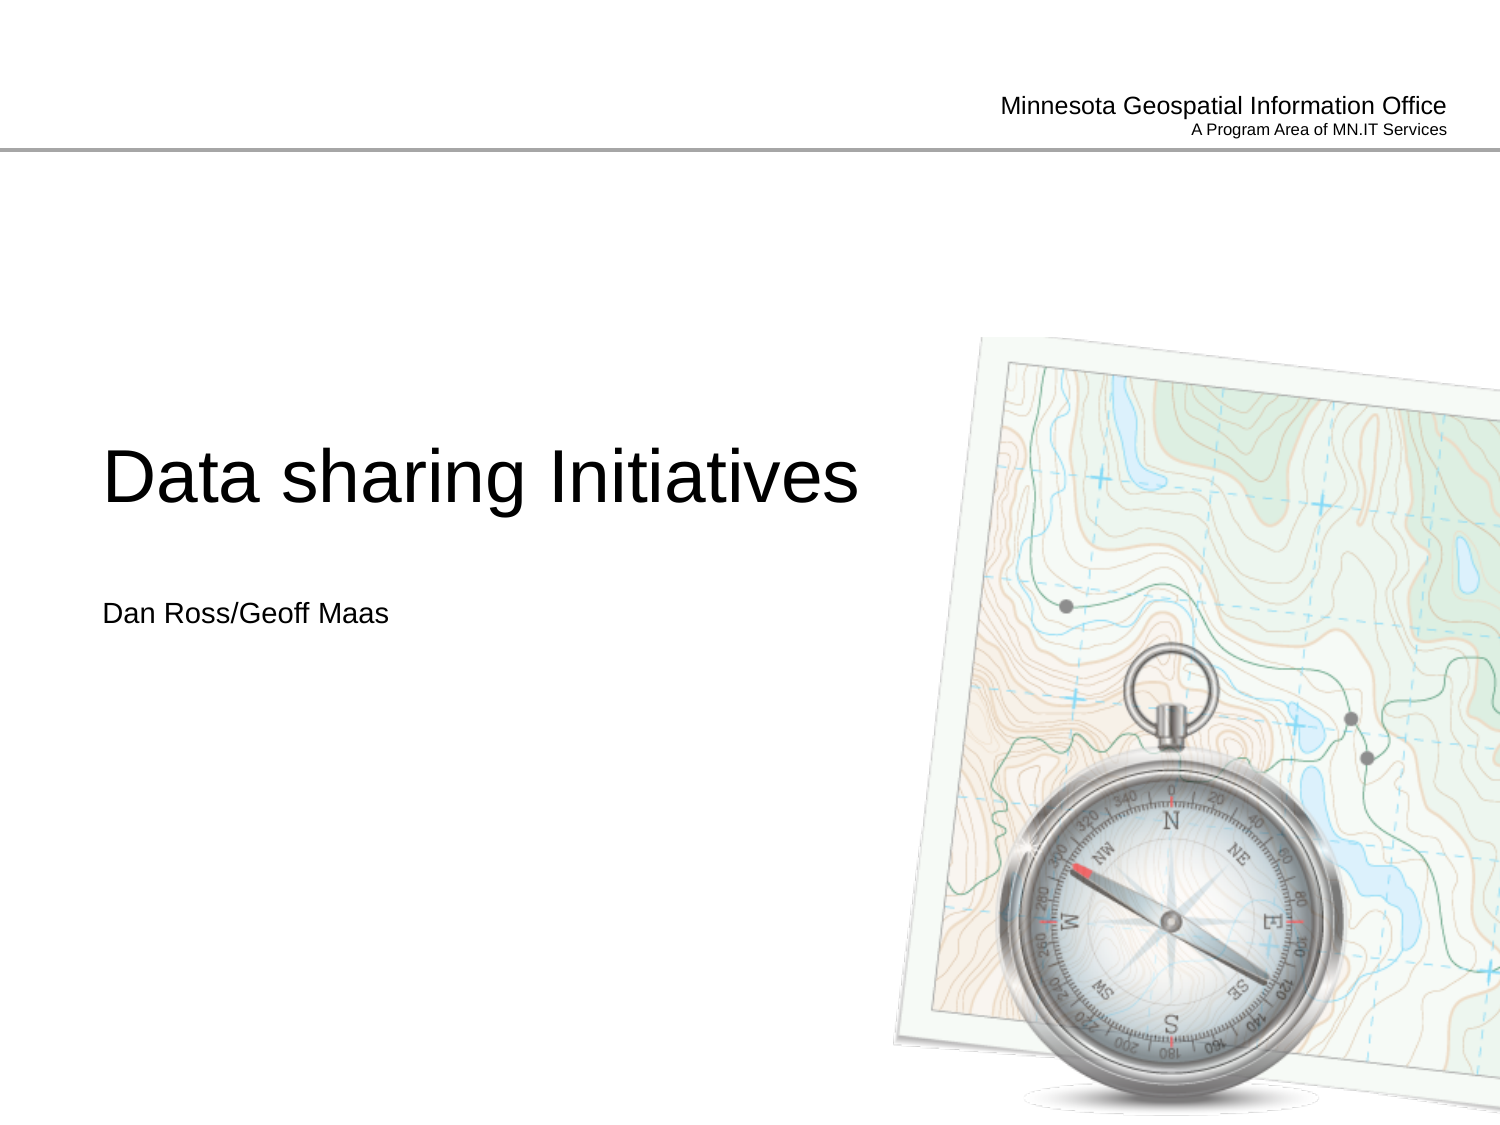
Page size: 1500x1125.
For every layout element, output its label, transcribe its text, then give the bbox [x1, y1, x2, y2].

title Data sharing Initiatives [87, 299, 950, 525]
list Dan Ross/Geoff Maas [87, 587, 913, 875]
picture [872, 337, 1500, 1125]
